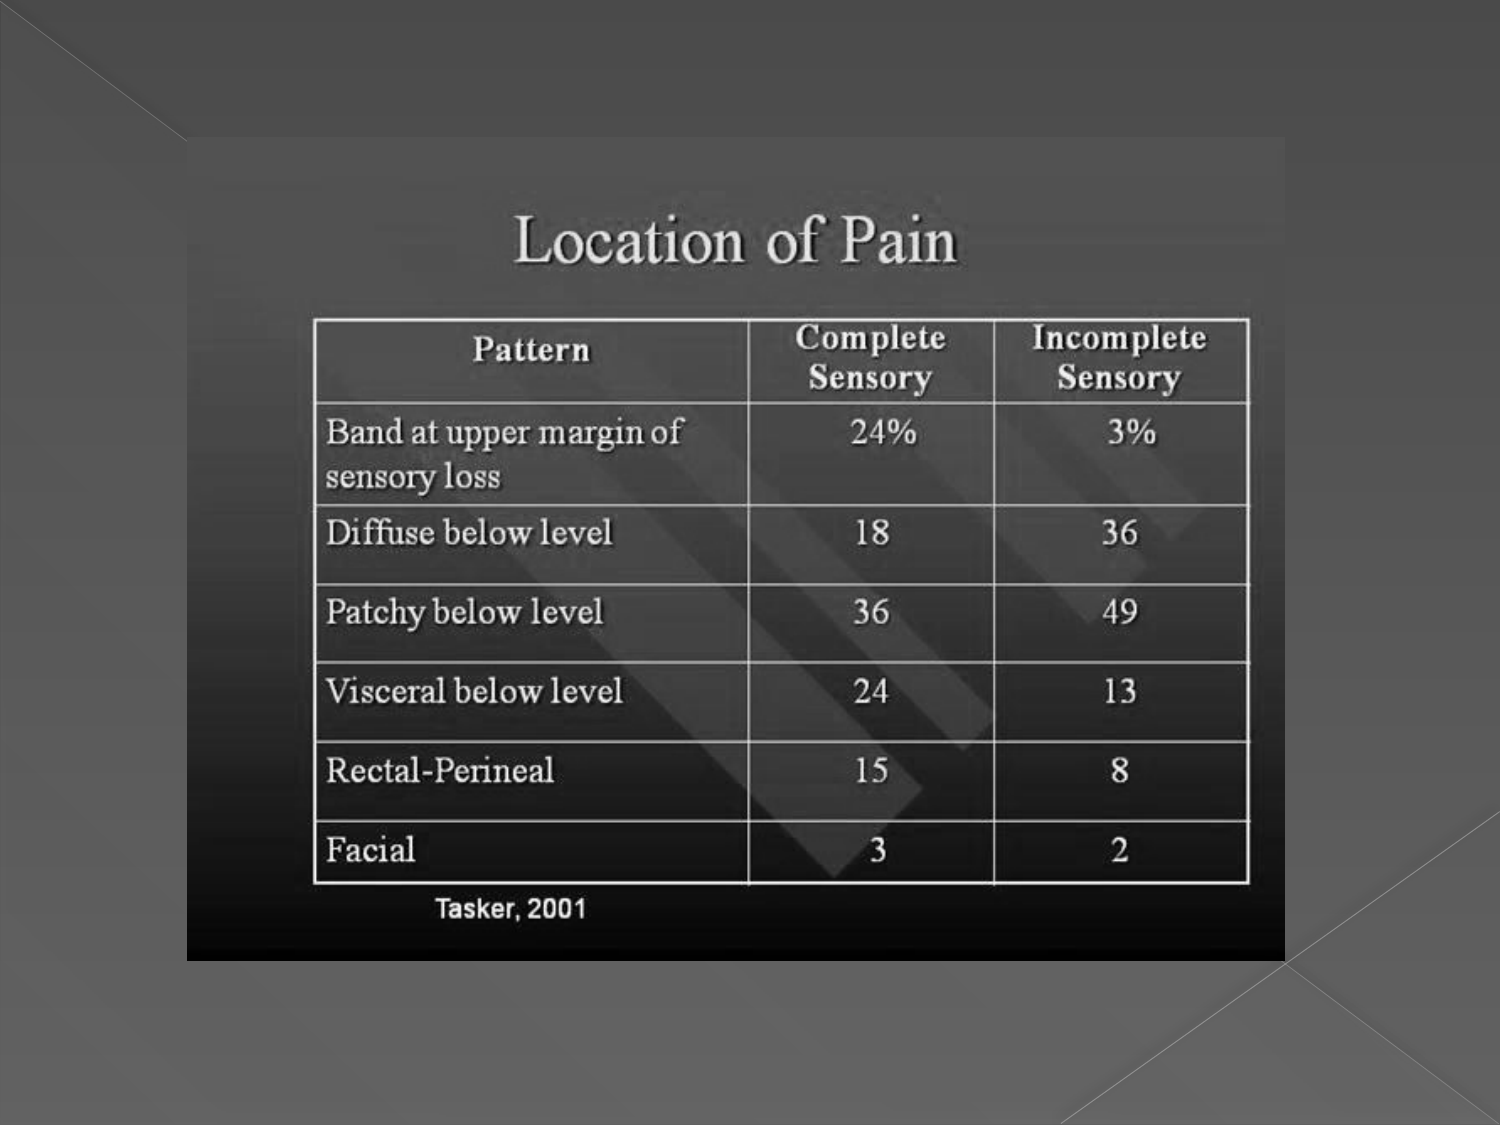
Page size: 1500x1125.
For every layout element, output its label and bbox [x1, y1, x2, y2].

picture [187, 137, 1285, 961]
